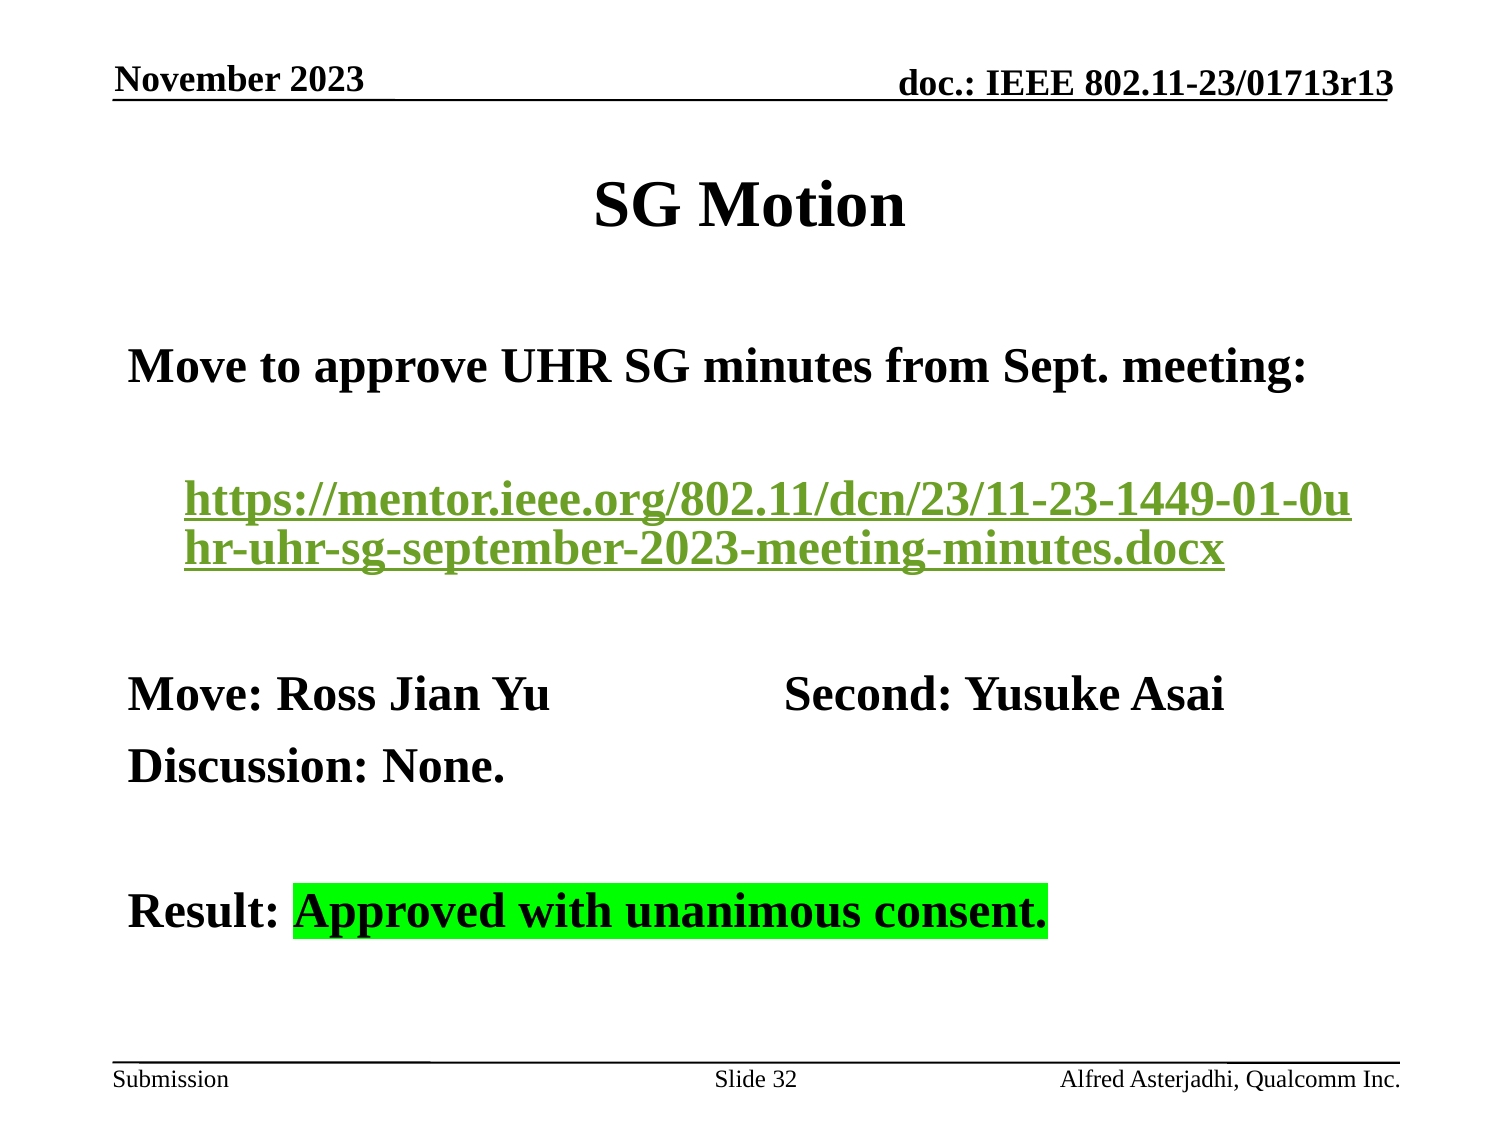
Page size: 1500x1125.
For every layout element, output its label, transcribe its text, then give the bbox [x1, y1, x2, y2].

slide_number Slide 32 [712, 1061, 800, 1123]
list Move to approve UHR SG minutes from Sept. meeting: https://mentor.ieee.org/802.11/dcn/23/11-23-1449-01-0uhr-uhr-sg-september-2023-meeting-minutes.docx Move: Ross Jian Yu Second: Yusuke Asai Discussion: None. Result: Approved with unanimous consent. [112, 324, 1388, 1000]
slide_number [114, 54, 423, 100]
footer Alfred Asterjadhi, Qualcomm Inc. [878, 1061, 1402, 1093]
title SG Motion [112, 112, 1388, 288]
